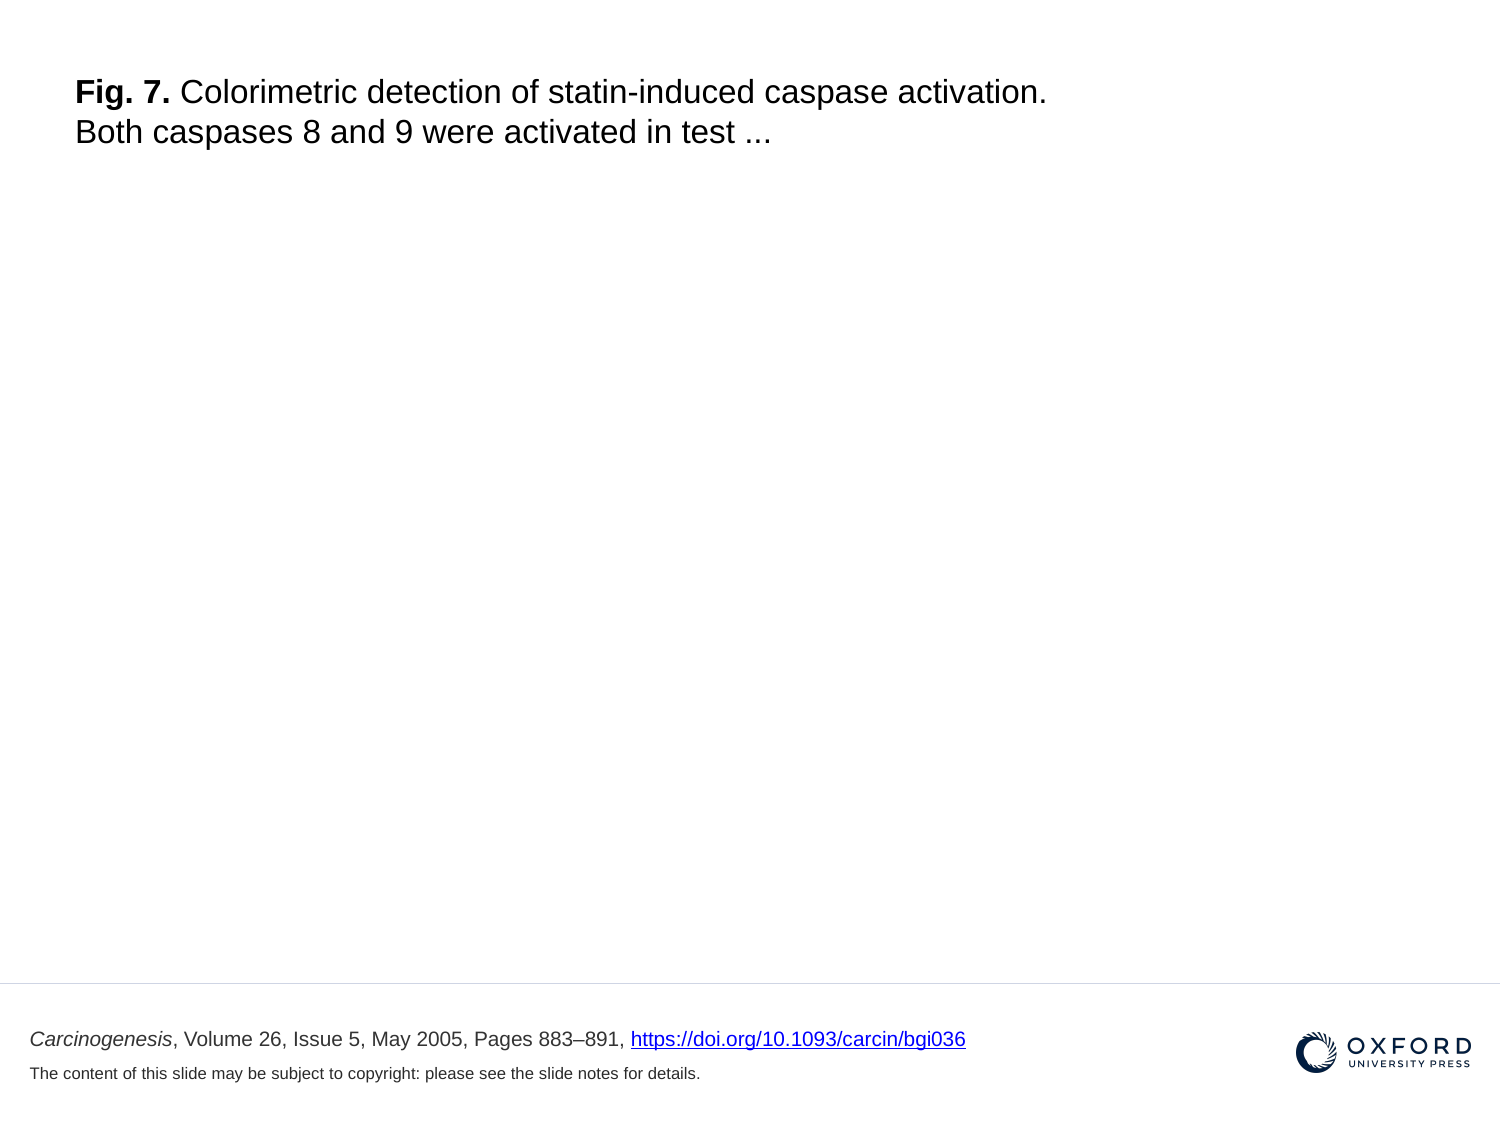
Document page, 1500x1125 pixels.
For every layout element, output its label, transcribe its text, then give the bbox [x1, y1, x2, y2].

footer Carcinogenesis, Volume 26, Issue 5, May 2005, Pages 883–891, https://doi.org/10.1093/carcin/bgi036 The content of this slide may be subject to copyright: please see the slide notes for details. [0, 983, 1260, 1125]
picture [1296, 1032, 1471, 1073]
title Fig. 7. Colorimetric detection of statin-induced caspase activation. Both caspases 8 and 9 were activated in test ... [75, 69, 1078, 171]
